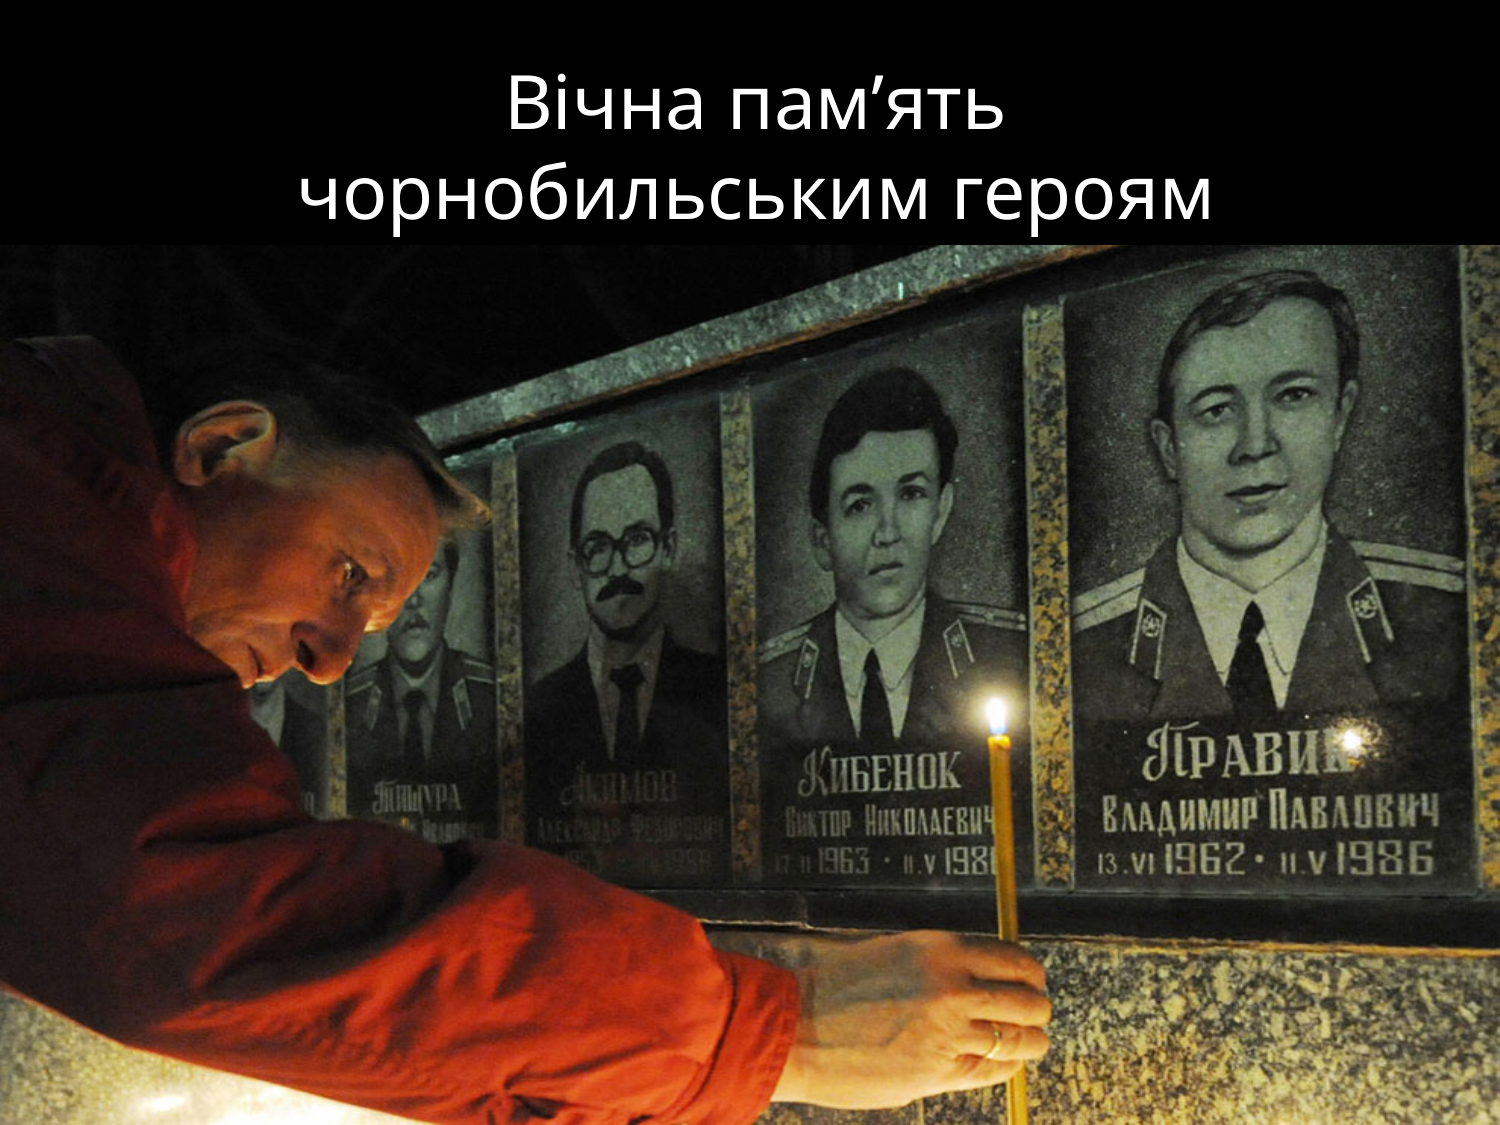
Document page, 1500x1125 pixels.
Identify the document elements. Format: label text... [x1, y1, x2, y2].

picture [0, 245, 1500, 1125]
text_box Вічна пам’ять чорнобильським героям [210, 46, 1301, 236]
